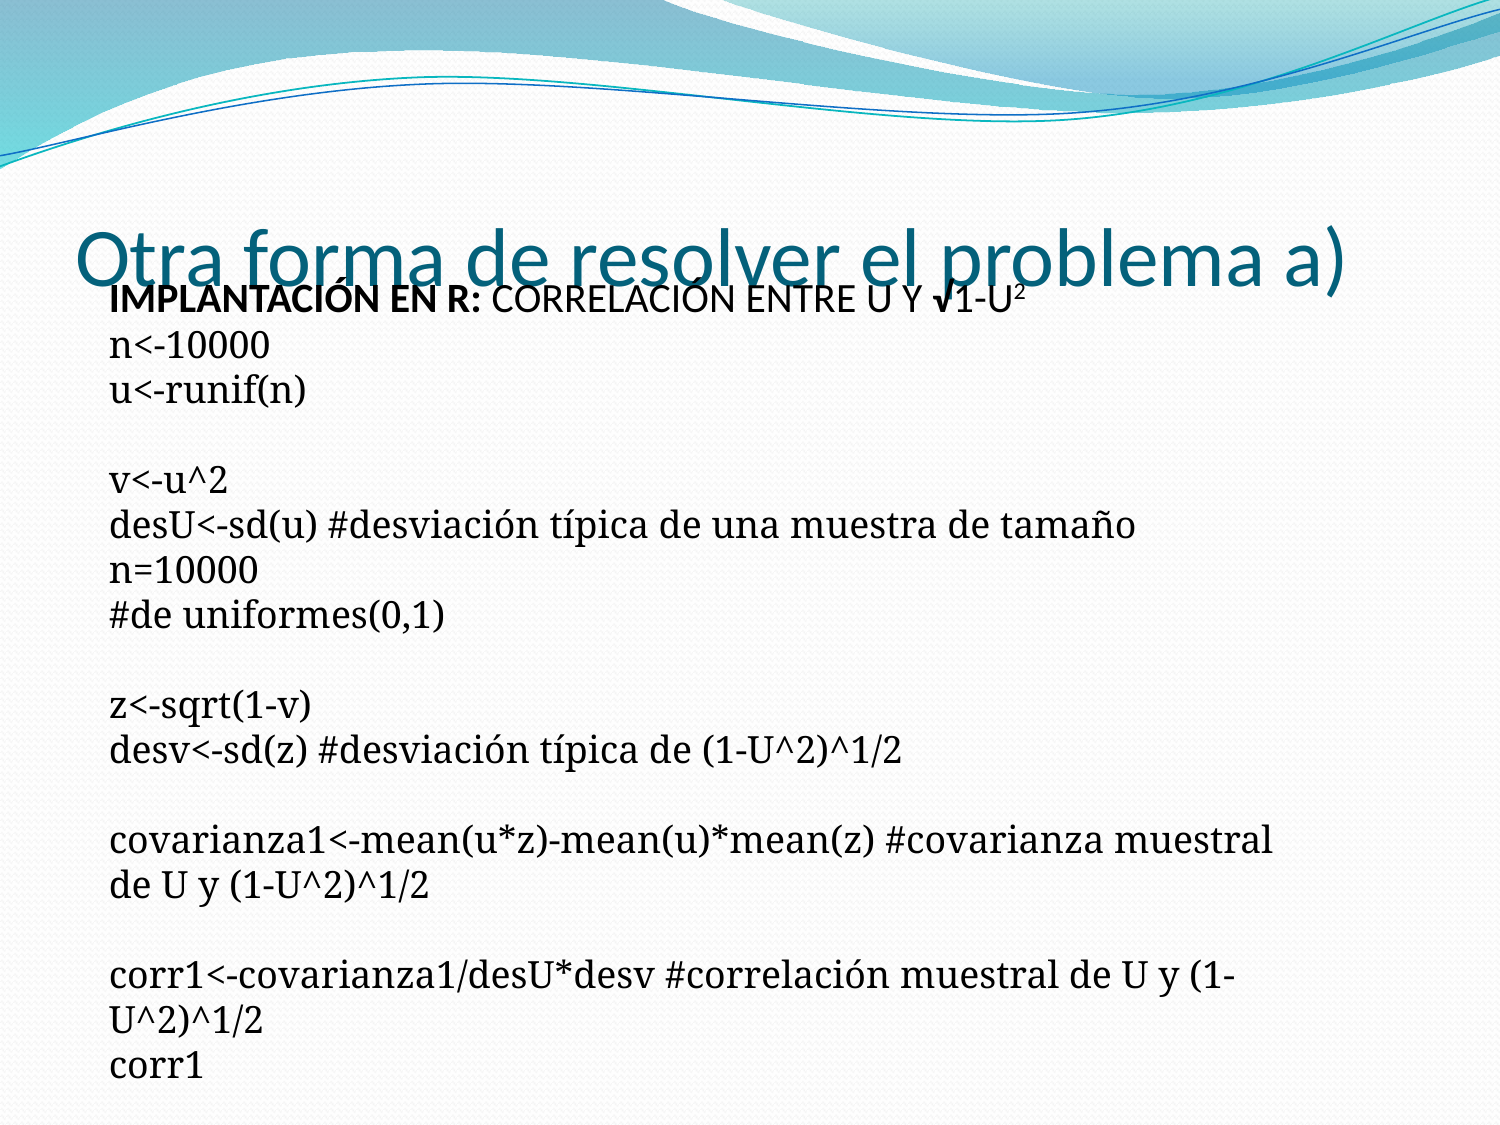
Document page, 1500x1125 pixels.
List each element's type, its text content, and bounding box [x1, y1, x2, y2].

text_box IMPLANTACIÓN EN R: CORRELACIÓN ENTRE U Y √1-U2 n<-10000 u<-runif(n) v<-u^2 desU<-sd(u) #desviación típica de una muestra de tamaño n=10000 #de uniformes(0,1) z<-sqrt(1-v) desv<-sd(z) #desviación típica de (1-U^2)^1/2 covarianza1<-mean(u*z)-mean(u)*mean(z) #covarianza muestral de U y (1-U^2)^1/2 corr1<-covarianza1/desU*desv #correlación muestral de U y (1-U^2)^1/2 corr1 [93, 263, 1301, 1094]
title Otra forma de resolver el problema a) [75, 115, 1438, 303]
